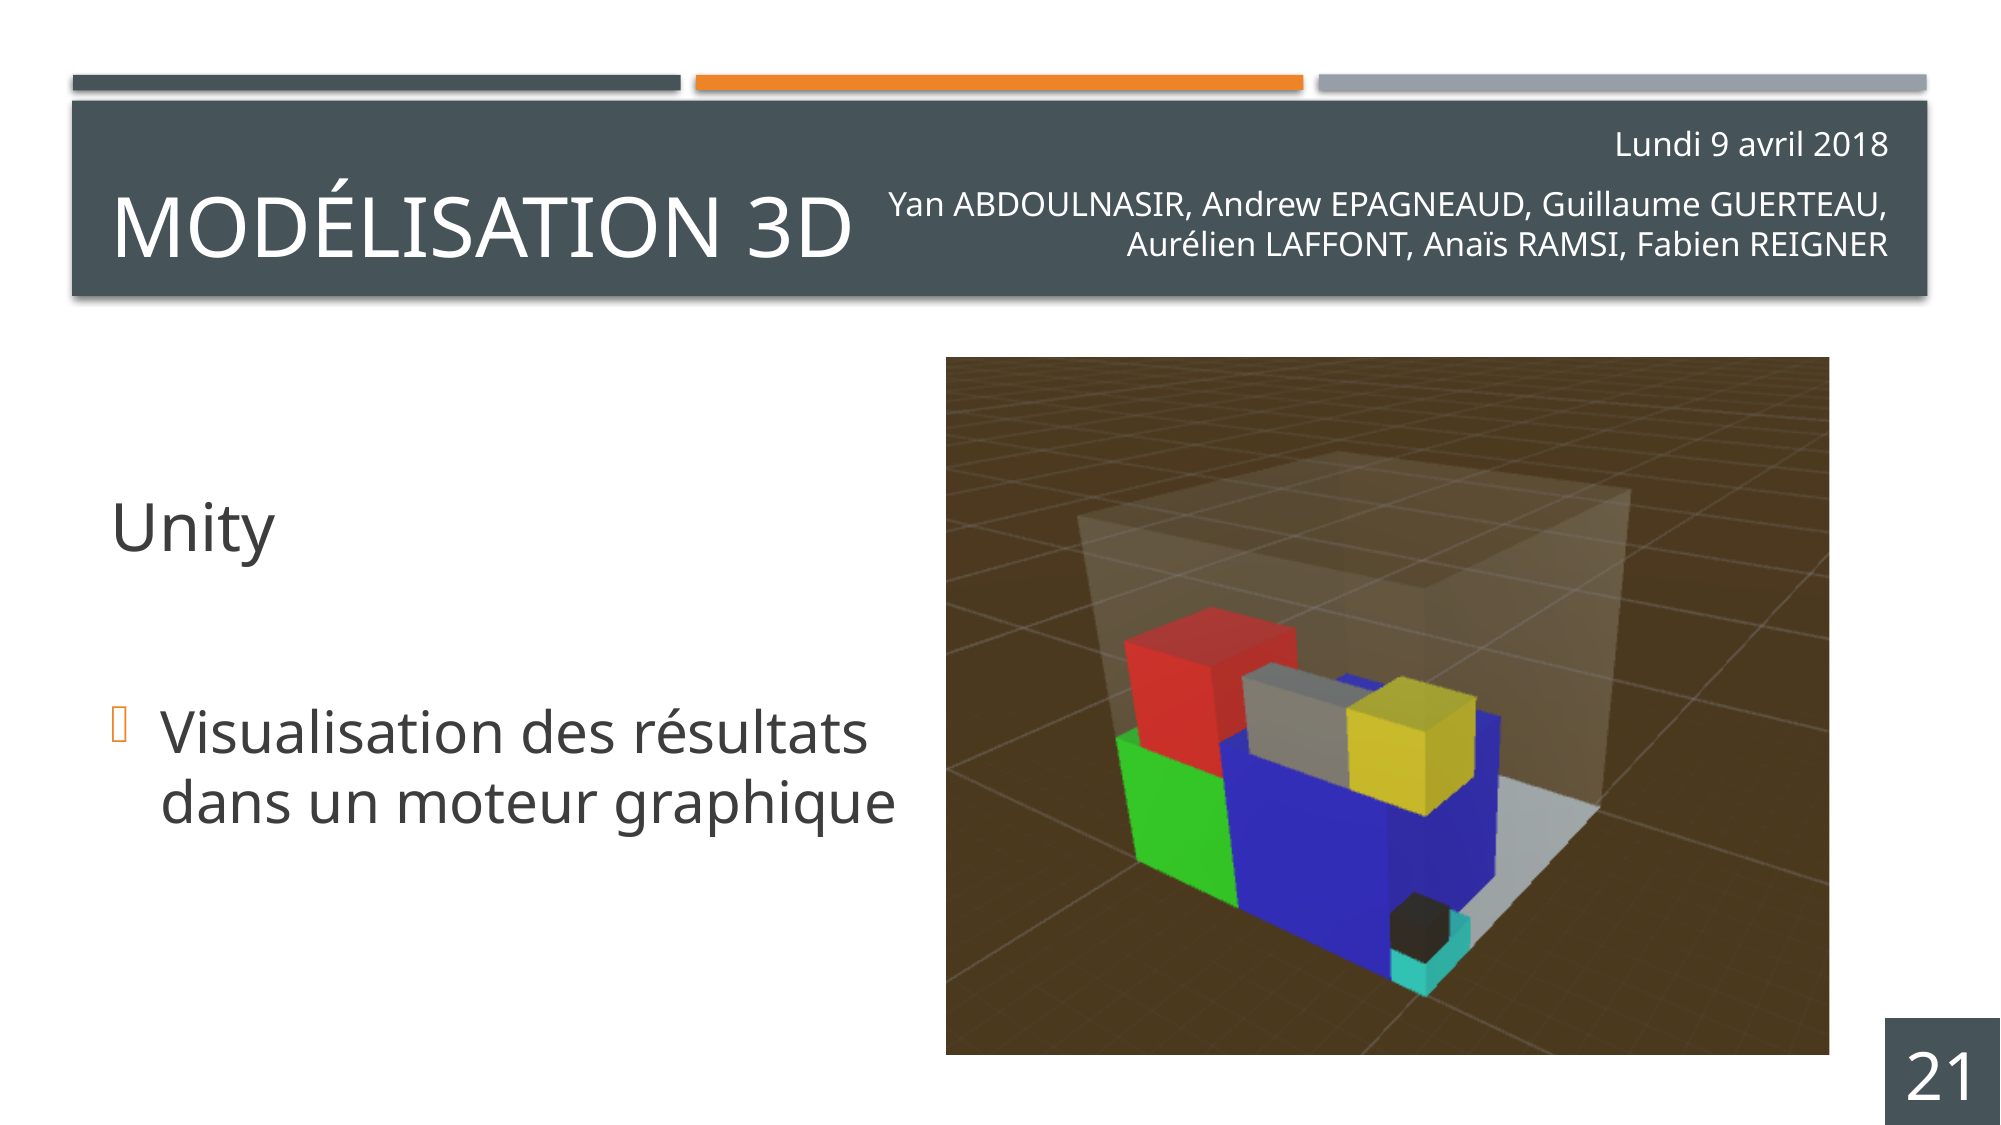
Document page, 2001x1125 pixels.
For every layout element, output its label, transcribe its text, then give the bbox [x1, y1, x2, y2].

title Modélisation 3D [95, 115, 1905, 282]
text_box 21 [1881, 1015, 2000, 1125]
text_box Lundi 9 avril 2018 Yan ABDOULNASIR, Andrew EPAGNEAUD, Guillaume GUERTEAU, Aurélien LAFFONT, Anaïs RAMSI, Fabien REIGNER [870, 115, 1905, 272]
list Unity Visualisation des résultats dans un moteur graphique [95, 357, 942, 963]
picture [945, 357, 1830, 1055]
